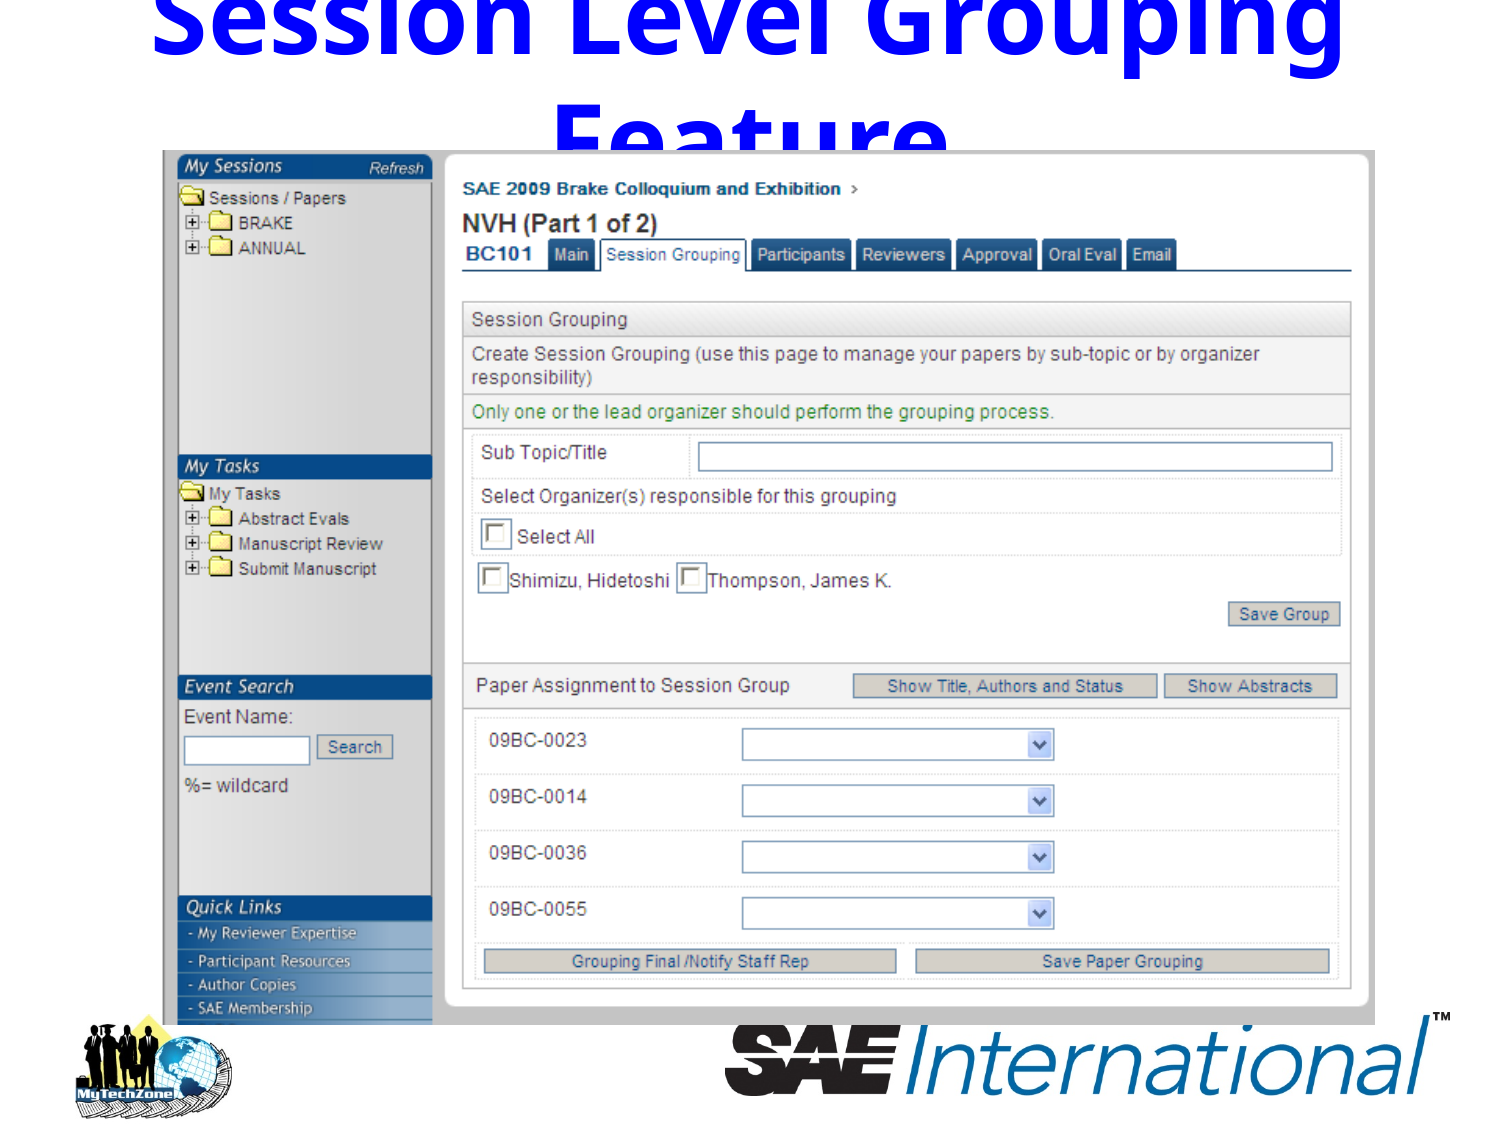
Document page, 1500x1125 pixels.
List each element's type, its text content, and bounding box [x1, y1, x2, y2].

picture [75, 149, 1450, 1125]
title Session Level Grouping Feature [0, 0, 1500, 151]
